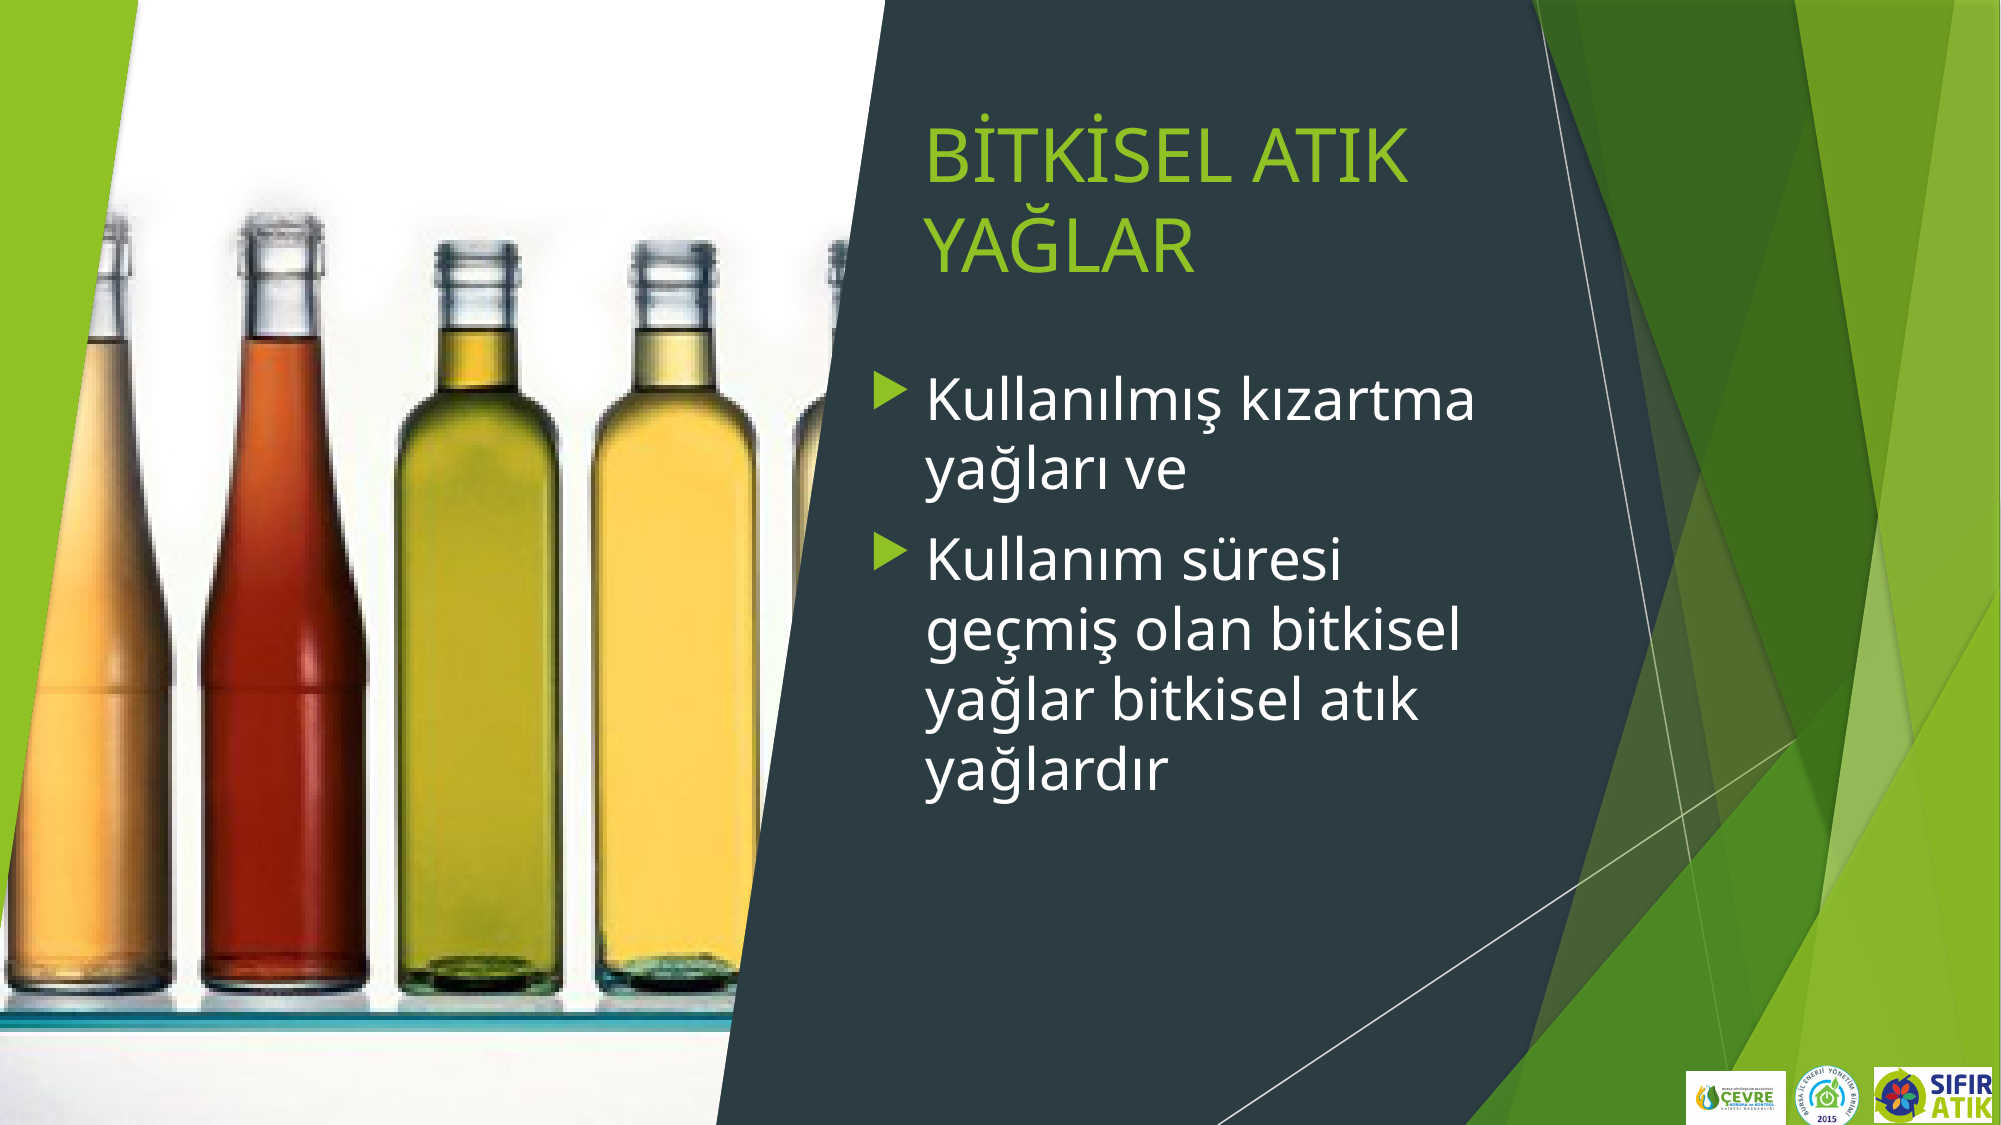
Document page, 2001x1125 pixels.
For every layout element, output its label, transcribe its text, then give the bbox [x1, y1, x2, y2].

list Kullanılmış kızartma yağları ve Kullanım süresi geçmiş olan bitkisel yağlar bitkisel atık yağlardır [890, 354, 1522, 992]
picture [1874, 1066, 1992, 1123]
picture [1794, 1064, 1860, 1125]
picture [1685, 1071, 1786, 1125]
picture [0, 0, 886, 1125]
title BİTKİSEL ATIK YAĞLAR [908, 99, 1522, 317]
